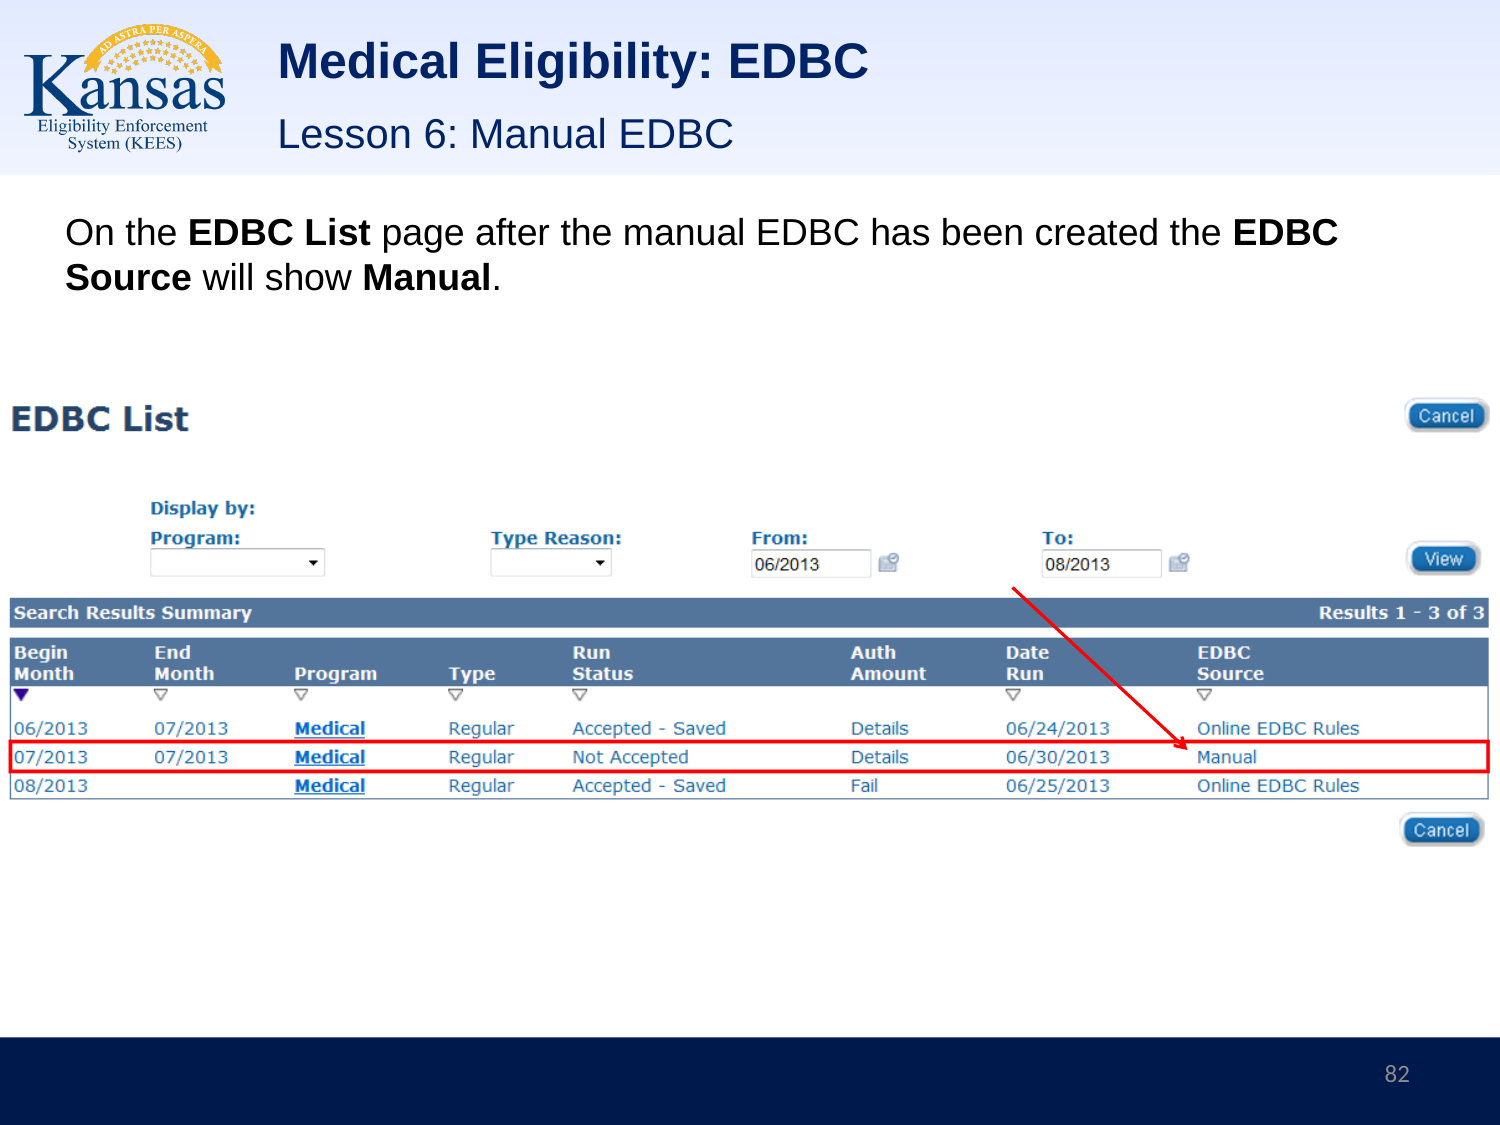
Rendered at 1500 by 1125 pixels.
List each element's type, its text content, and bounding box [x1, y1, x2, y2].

title Medical Eligibility: EDBC [262, 11, 1425, 99]
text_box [1012, 587, 1188, 751]
picture [0, 374, 1500, 864]
slide_number 82 [1074, 1042, 1425, 1103]
text_box Lesson 6: Manual EDBC [262, 99, 1425, 175]
text_box On the EDBC List page after the manual EDBC has been created the EDBC Source will show Manual. [49, 199, 1463, 350]
picture [24, 24, 225, 154]
